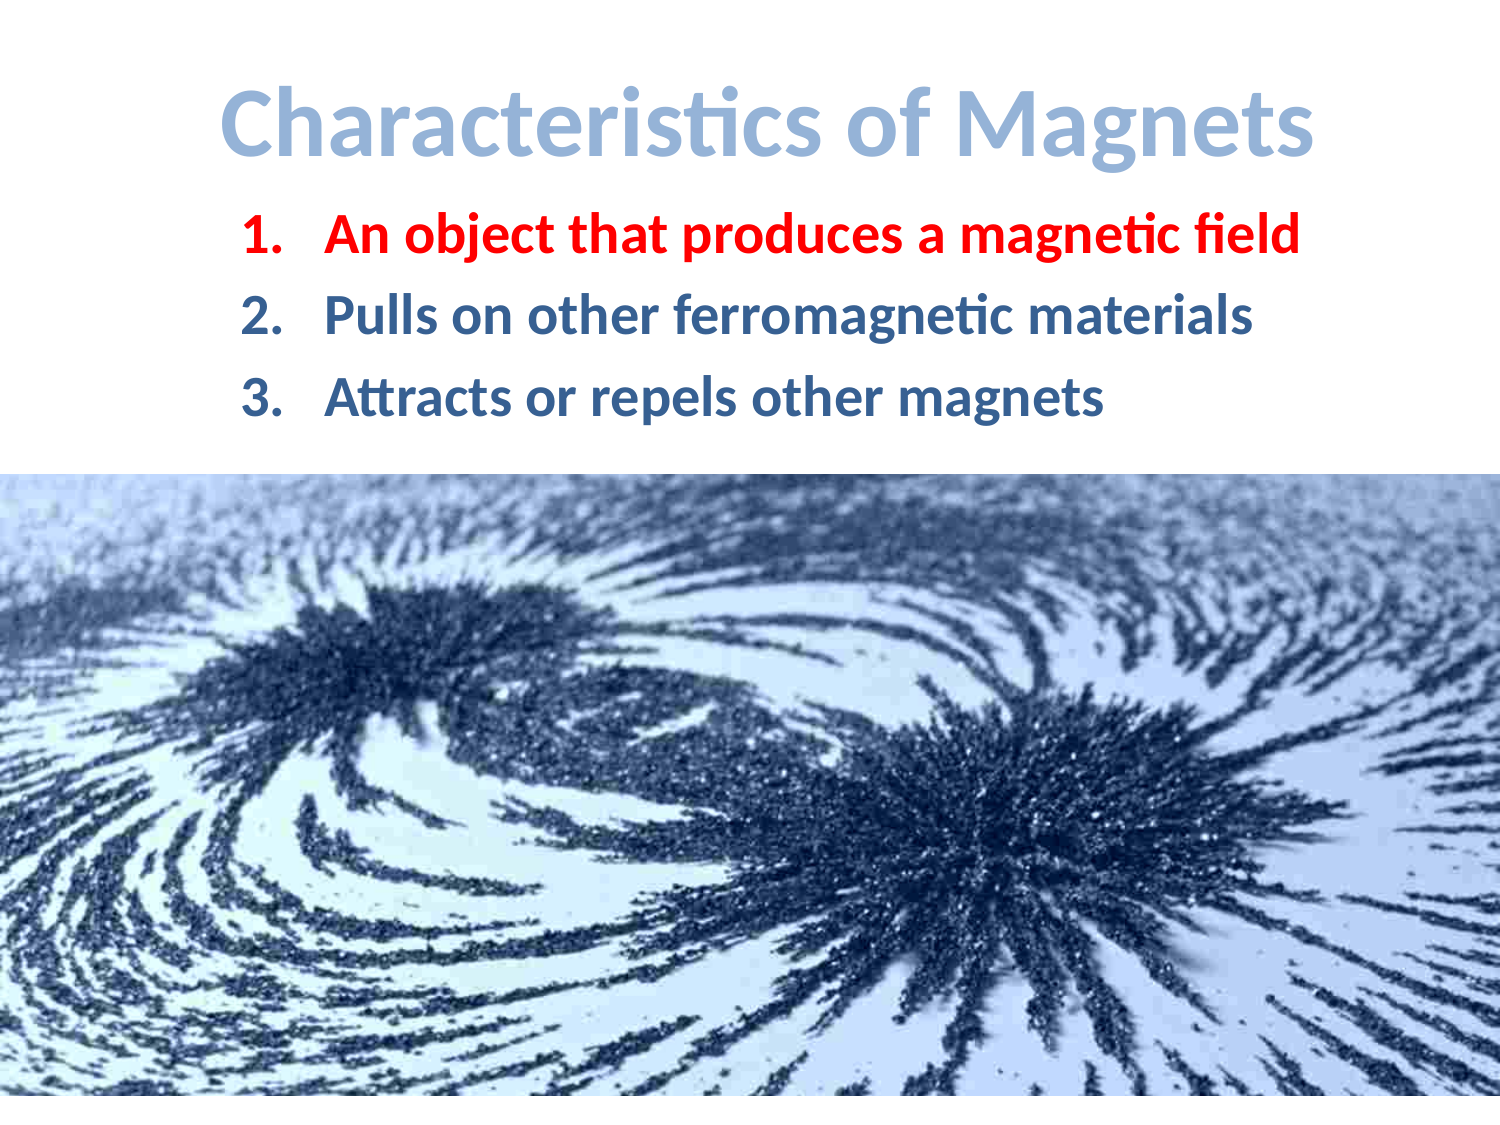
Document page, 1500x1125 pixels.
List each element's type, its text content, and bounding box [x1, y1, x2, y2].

subtitle An object that produces a magnetic field Pulls on other ferromagnetic materials Attracts or repels other magnets [225, 187, 1375, 473]
picture [0, 474, 1500, 1097]
text_box Characteristics of Magnets [193, 45, 1344, 188]
